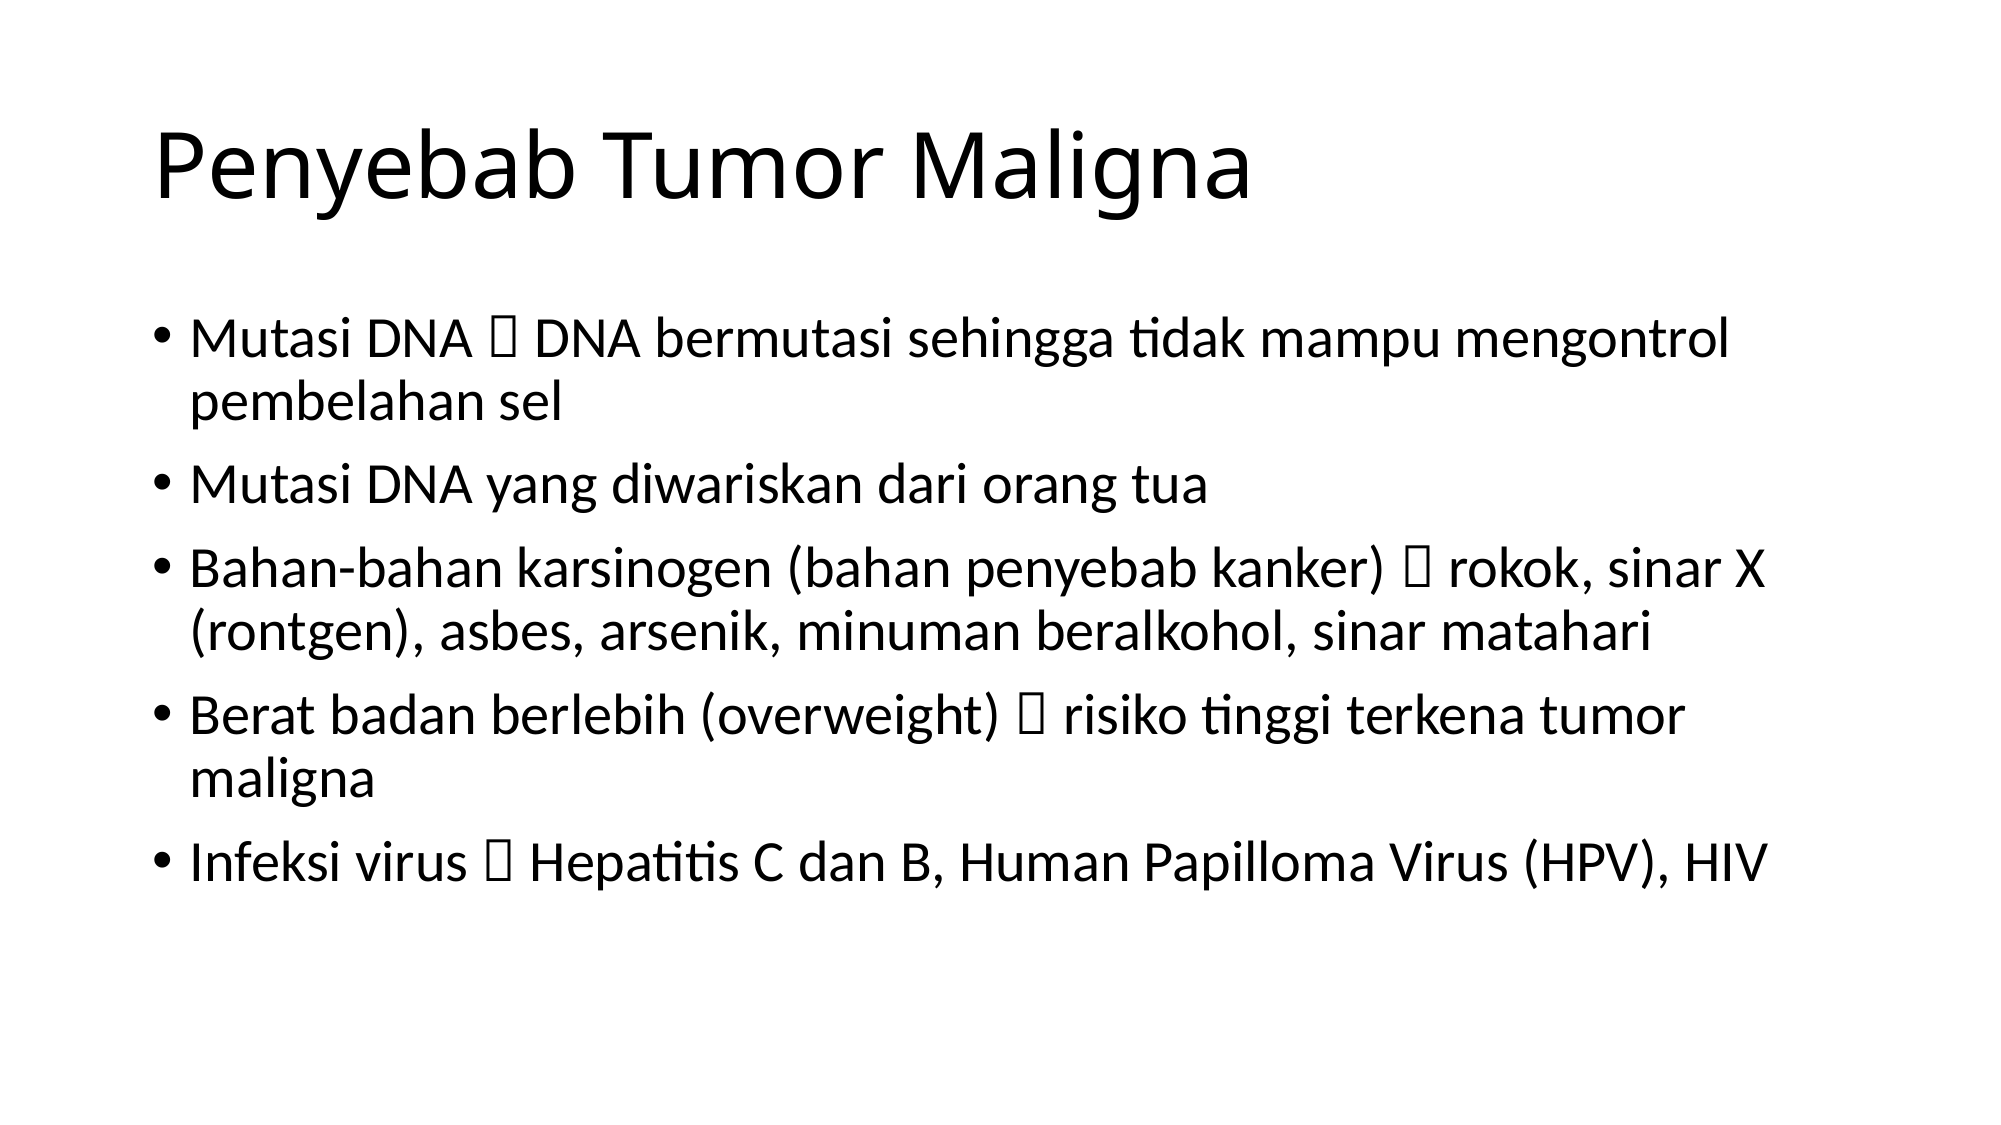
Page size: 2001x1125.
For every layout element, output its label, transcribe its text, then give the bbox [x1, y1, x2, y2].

list Mutasi DNA  DNA bermutasi sehingga tidak mampu mengontrol pembelahan sel Mutasi DNA yang diwariskan dari orang tua Bahan-bahan karsinogen (bahan penyebab kanker)  rokok, sinar X (rontgen), asbes, arsenik, minuman beralkohol, sinar matahari Berat badan berlebih (overweight)  risiko tinggi terkena tumor maligna Infeksi virus  Hepatitis C dan B, Human Papilloma Virus (HPV), HIV [137, 299, 1863, 1014]
title Penyebab Tumor Maligna [137, 59, 1863, 278]
